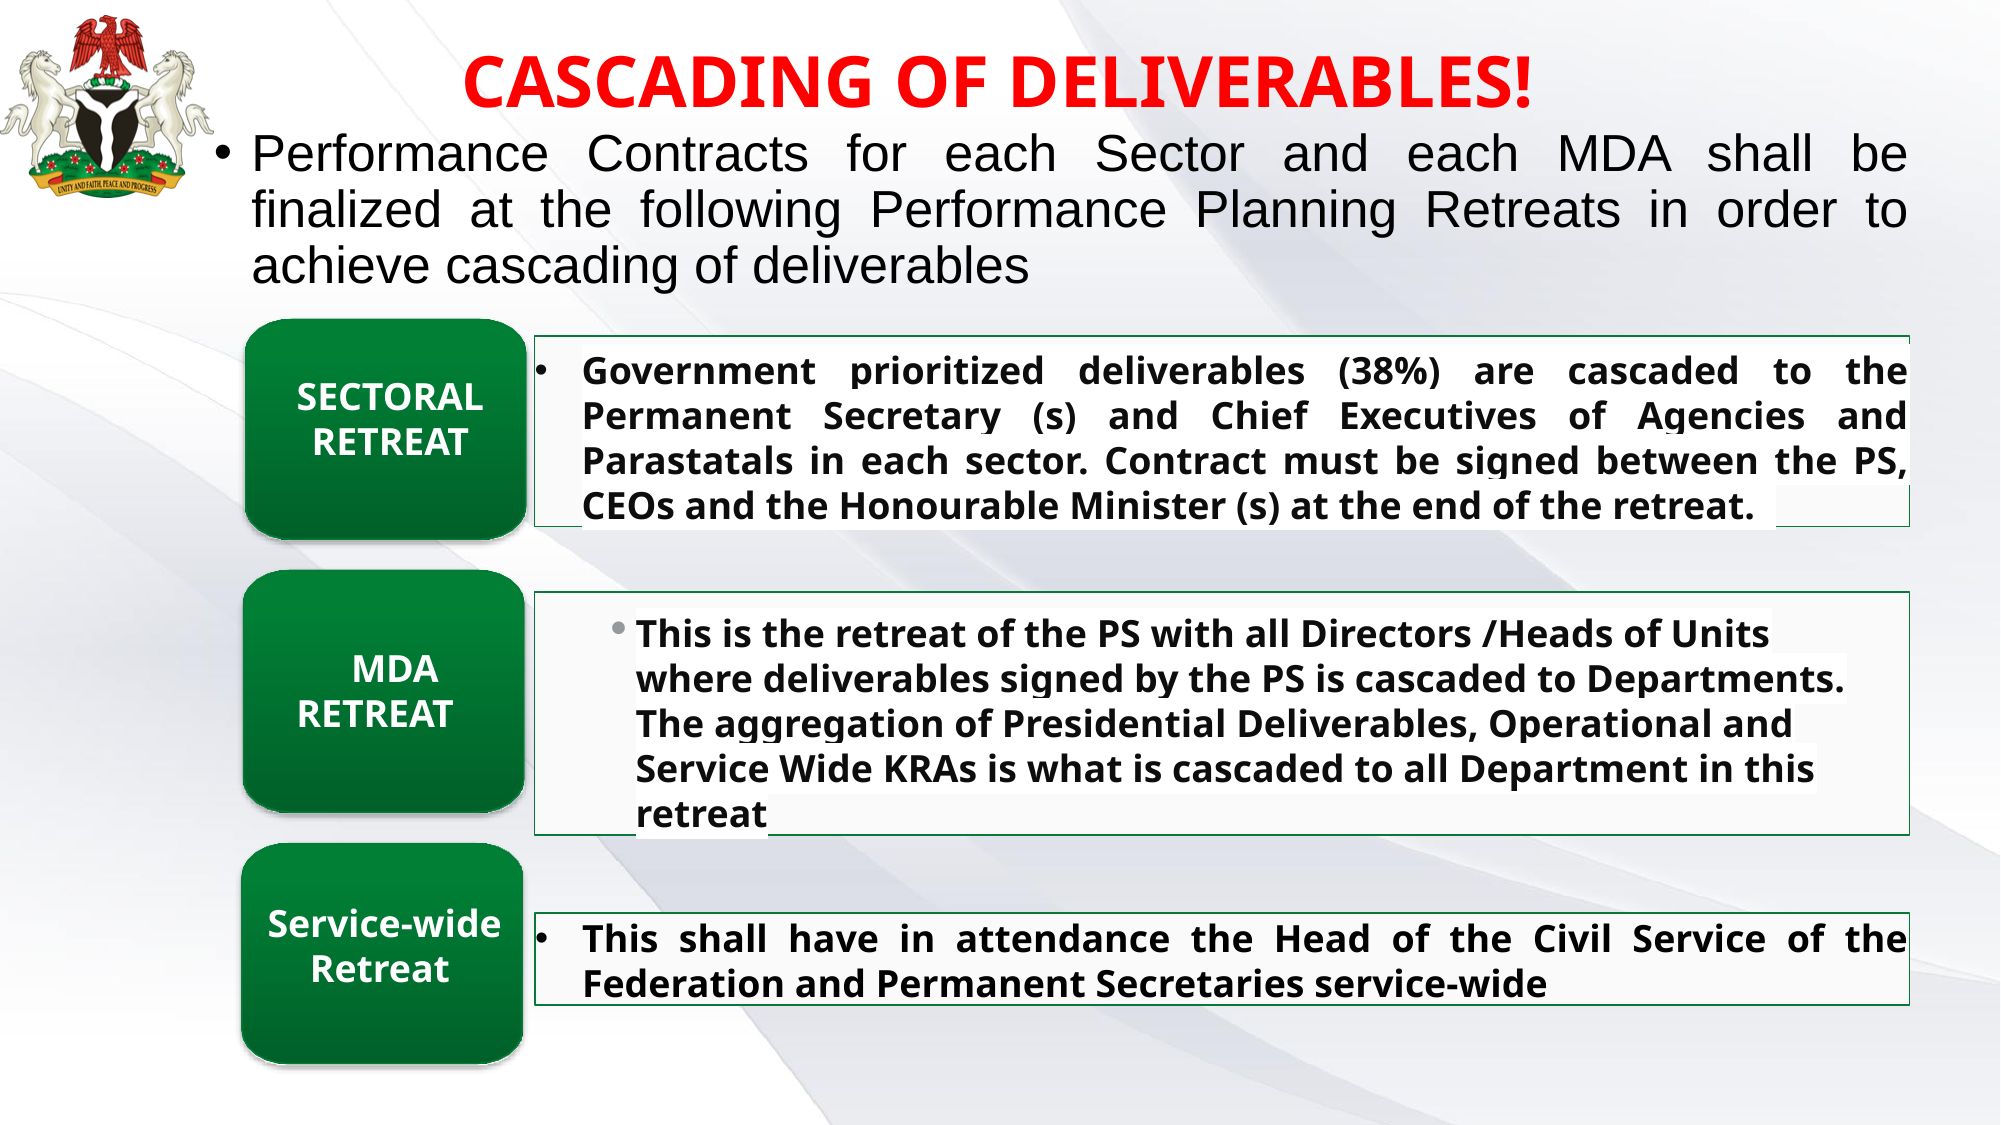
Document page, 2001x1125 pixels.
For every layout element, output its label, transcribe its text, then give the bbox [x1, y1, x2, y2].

title CASCADING OF DELIVERABLES! [214, 27, 1861, 143]
text_box Performance Contracts for each Sector and each MDA shall be finalized at the following Performance Planning Retreats in order to achieve cascading of deliverables [214, 123, 1910, 296]
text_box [234, 565, 533, 826]
text_box This is the retreat of the PS with all Directors /Heads of Units where deliverables signed by the PS is cascaded to Departments. The aggregation of Presidential Deliverables, Operational and Service Wide KRAs is what is cascaded to all Department in this retreat [534, 592, 1910, 836]
text_box Government prioritized deliverables (38%) are cascaded to the Permanent Secretary (s) and Chief Executives of Agencies and Parastatals in each sector. Contract must be signed between the PS, CEOs and the Honourable Minister (s) at the end of the retreat. [535, 335, 1910, 527]
text_box This shall have in attendance the Head of the Civil Service of the Federation and Permanent Secretaries service-wide [535, 912, 1910, 1006]
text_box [232, 838, 532, 1078]
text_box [235, 314, 535, 554]
picture [0, 0, 2001, 1125]
